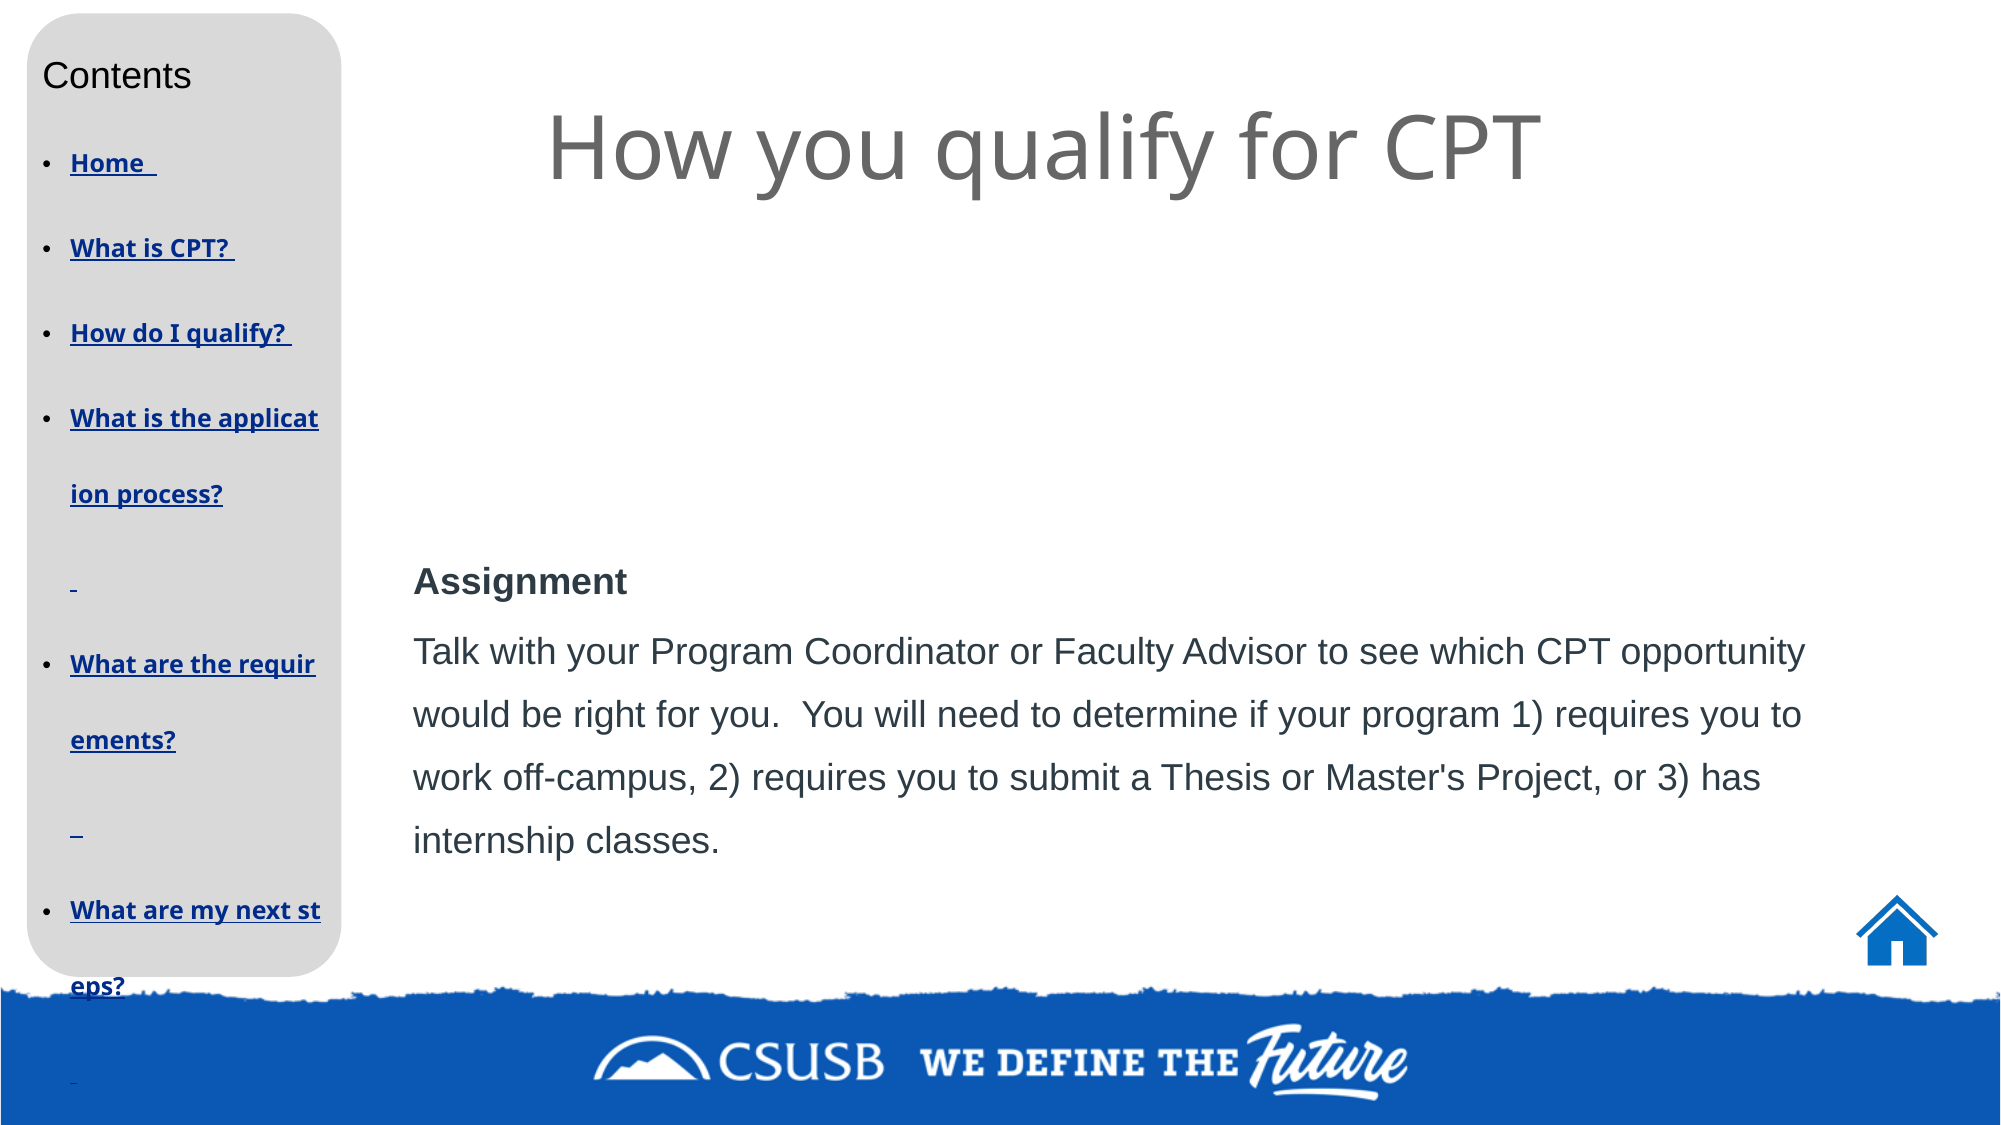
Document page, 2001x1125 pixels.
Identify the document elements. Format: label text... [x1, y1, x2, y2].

title How you qualify for CPT [339, 49, 1851, 238]
picture [0, 883, 2001, 1125]
list Assignment Talk with your Program Coordinator or Faculty Advisor to see which CPT opportunity would be right for you. You will need to determine if your program 1) requires you to work off-campus, 2) requires you to submit a Thesis or Master's Project, or 3) has internship classes. [397, 530, 1897, 862]
text_box Contents Home What is CPT? How do I qualify? What is the application process? What are the requirements? What are my next steps? Are there any additional resources? [26, 13, 342, 977]
